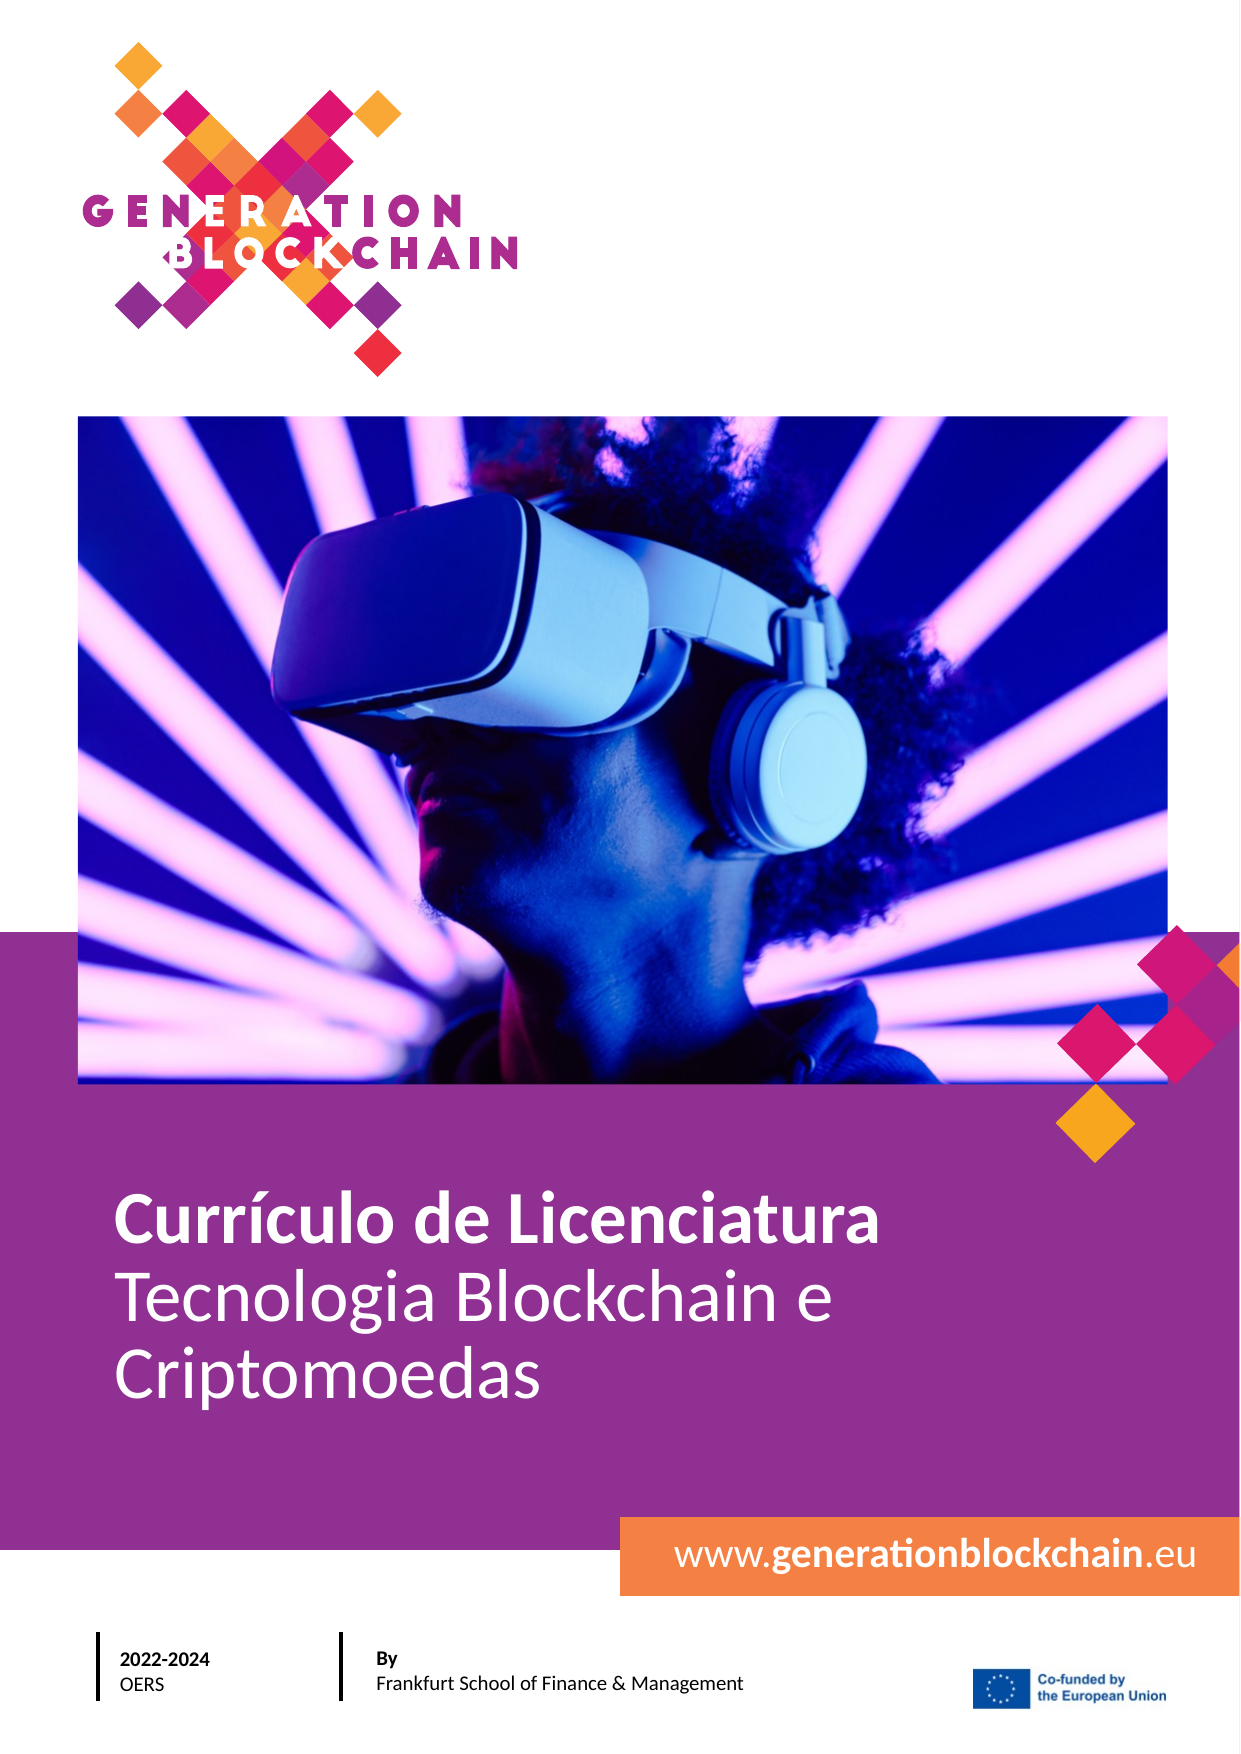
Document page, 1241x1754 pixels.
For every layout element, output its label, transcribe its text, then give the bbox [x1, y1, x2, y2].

list Currículo de Licenciatura Tecnologia Blockchain e Criptomoedas [99, 1173, 947, 1375]
list By Frankfurt School of Finance & Management [361, 1637, 820, 1707]
picture [973, 1666, 1168, 1712]
text_box www.generationblockchain.eu [659, 1518, 1213, 1619]
picture [77, 416, 1168, 1085]
list 2022-2024 OERS [105, 1638, 307, 1708]
